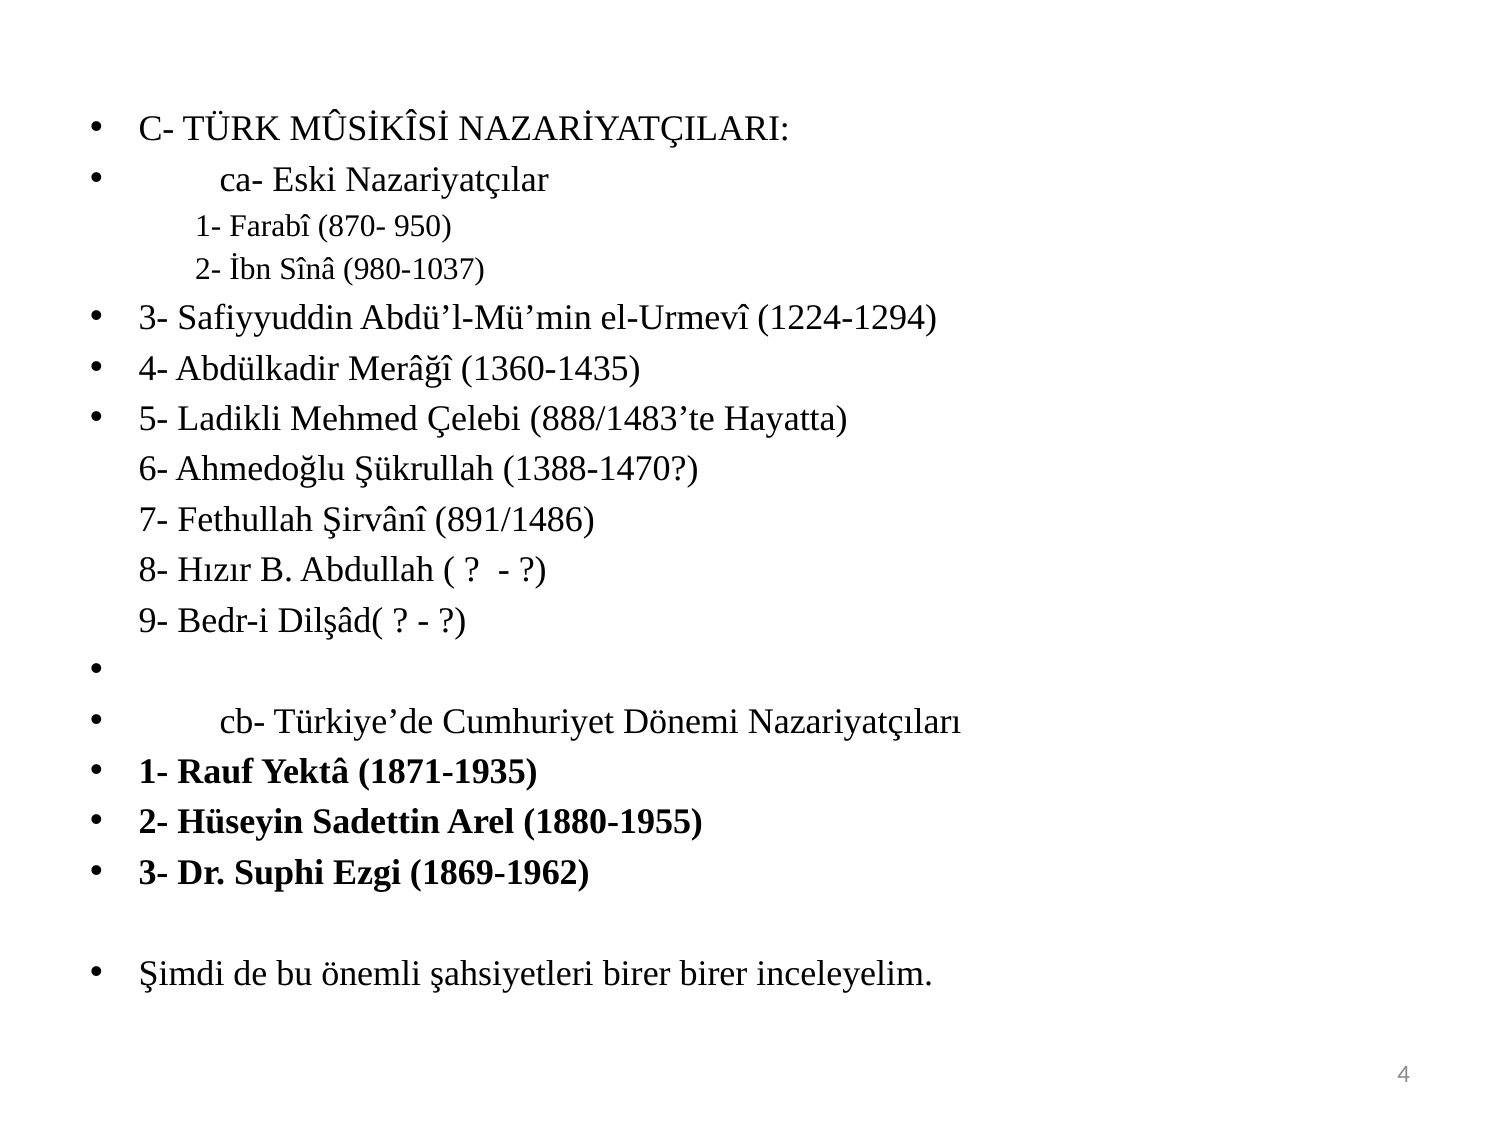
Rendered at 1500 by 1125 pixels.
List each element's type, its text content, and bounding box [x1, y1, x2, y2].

list C- TÜRK MÛSİKÎSİ NAZARİYATÇILARI: ca- Eski Nazariyatçılar 1- Farabî (870- 950) 2- İbn Sînâ (980-1037) 3- Safiyyuddin Abdü’l-Mü’min el-Urmevî (1224-1294) 4- Abdülkadir Merâğî (1360-1435) 5- Ladikli Mehmed Çelebi (888/1483’te Hayatta) 6- Ahmedoğlu Şükrullah (1388-1470?) 7- Fethullah Şirvânî (891/1486) 8- Hızır B. Abdullah ( ? - ?) 9- Bedr-i Dilşâd( ? - ?) cb- Türkiye’de Cumhuriyet Dönemi Nazariyatçıları 1- Rauf Yektâ (1871-1935) 2- Hüseyin Sadettin Arel (1880-1955) 3- Dr. Suphi Ezgi (1869-1962) Şimdi de bu önemli şahsiyetleri birer birer inceleyelim. [75, 46, 1425, 1005]
slide_number 4 [1074, 1042, 1425, 1103]
